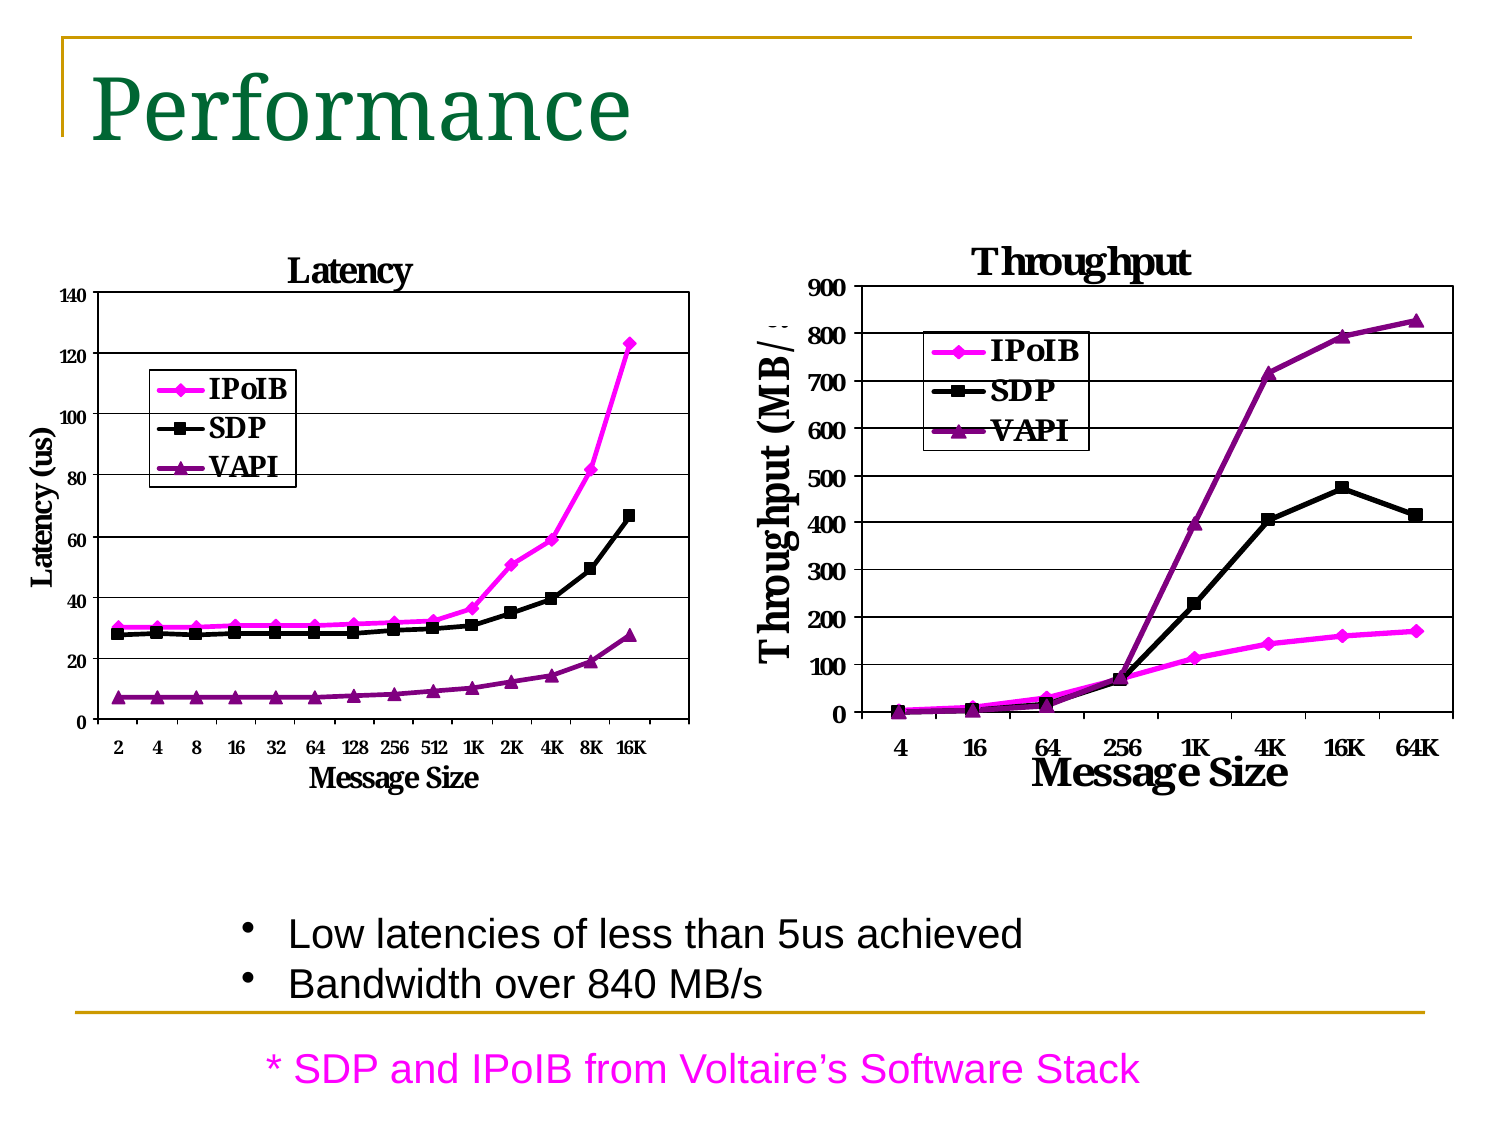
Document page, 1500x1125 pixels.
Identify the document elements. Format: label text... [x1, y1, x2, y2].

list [0, 212, 694, 807]
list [699, 199, 1463, 811]
text_box Low latencies of less than 5us achieved Bandwidth over 840 MB/s [226, 899, 1039, 1015]
text_box * SDP and IPoIB from Voltaire’s Software Stack [251, 1034, 1156, 1100]
title Performance [75, 45, 1425, 210]
